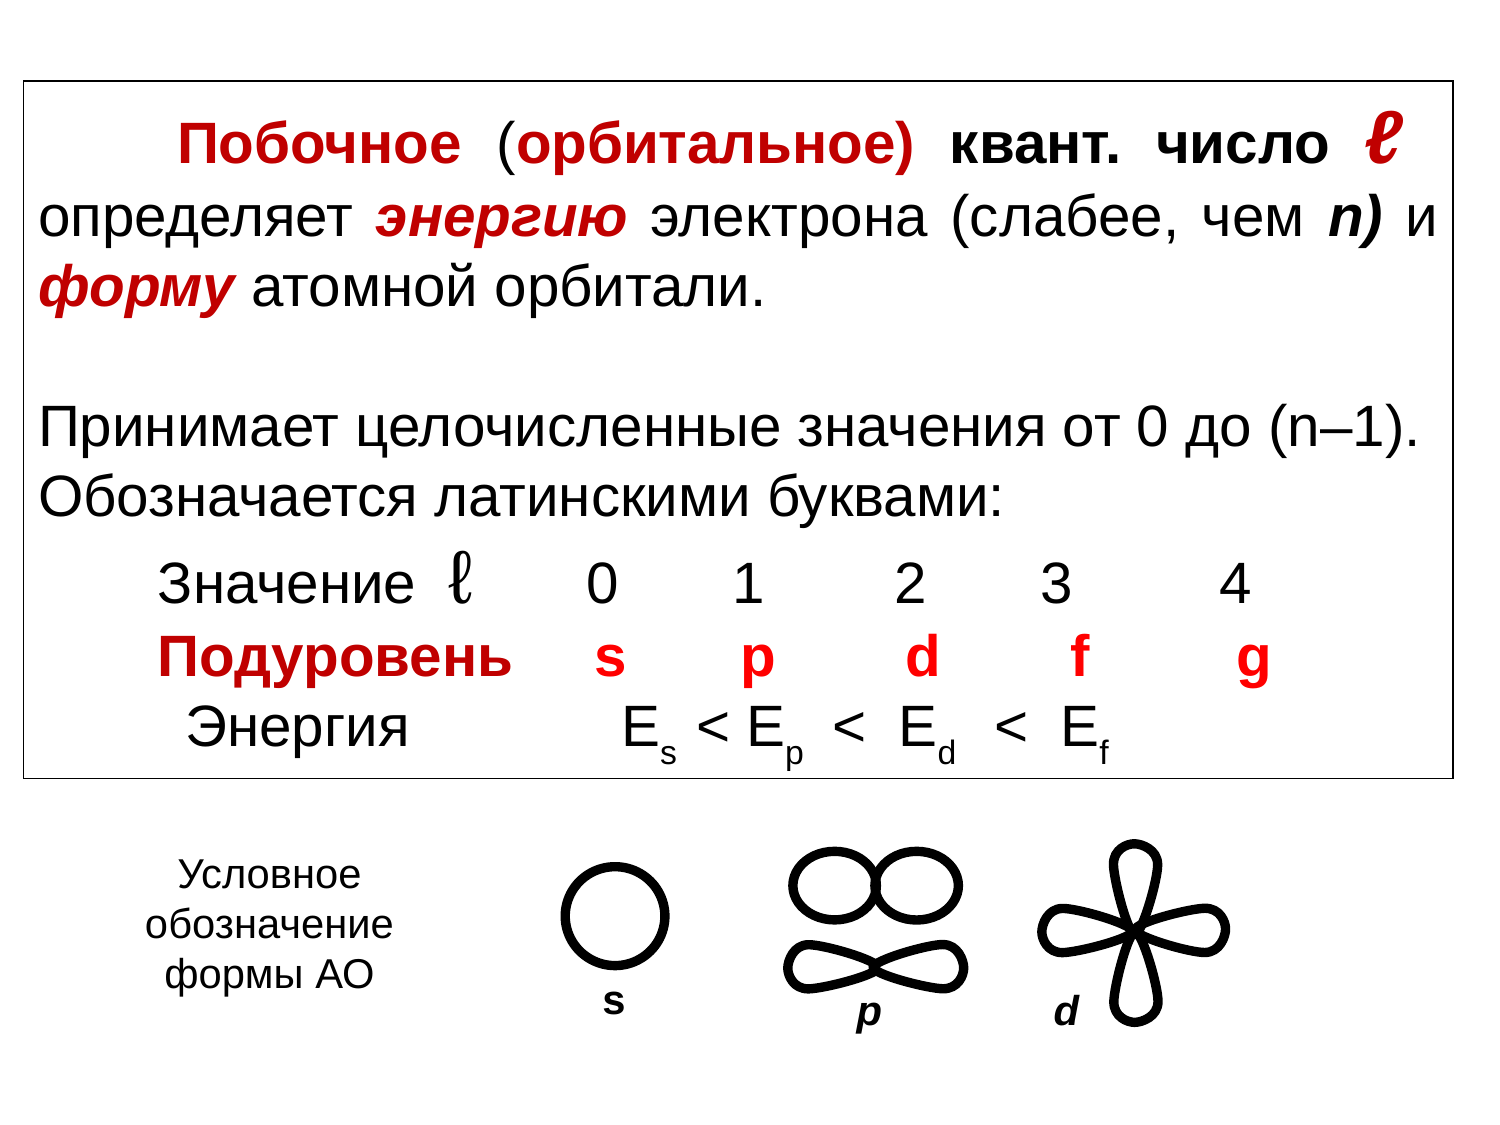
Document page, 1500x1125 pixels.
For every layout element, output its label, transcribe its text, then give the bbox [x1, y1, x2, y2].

text_box Условное обозначение формы АО [117, 796, 422, 1032]
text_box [339, 843, 1279, 1044]
text_box Побочное (орбитальное) квант. число ℓ определяет энергию электрона (слабее, чем n) и форму атомной орбитали. Принимает целочисленные значения от 0 до (n–1). Обозначается латинскими буквами: Значение ℓ 0 1 2 3 4 Подуровень s р d f g Энергия Еs < Ер < Еd < Еf [23, 81, 1454, 779]
